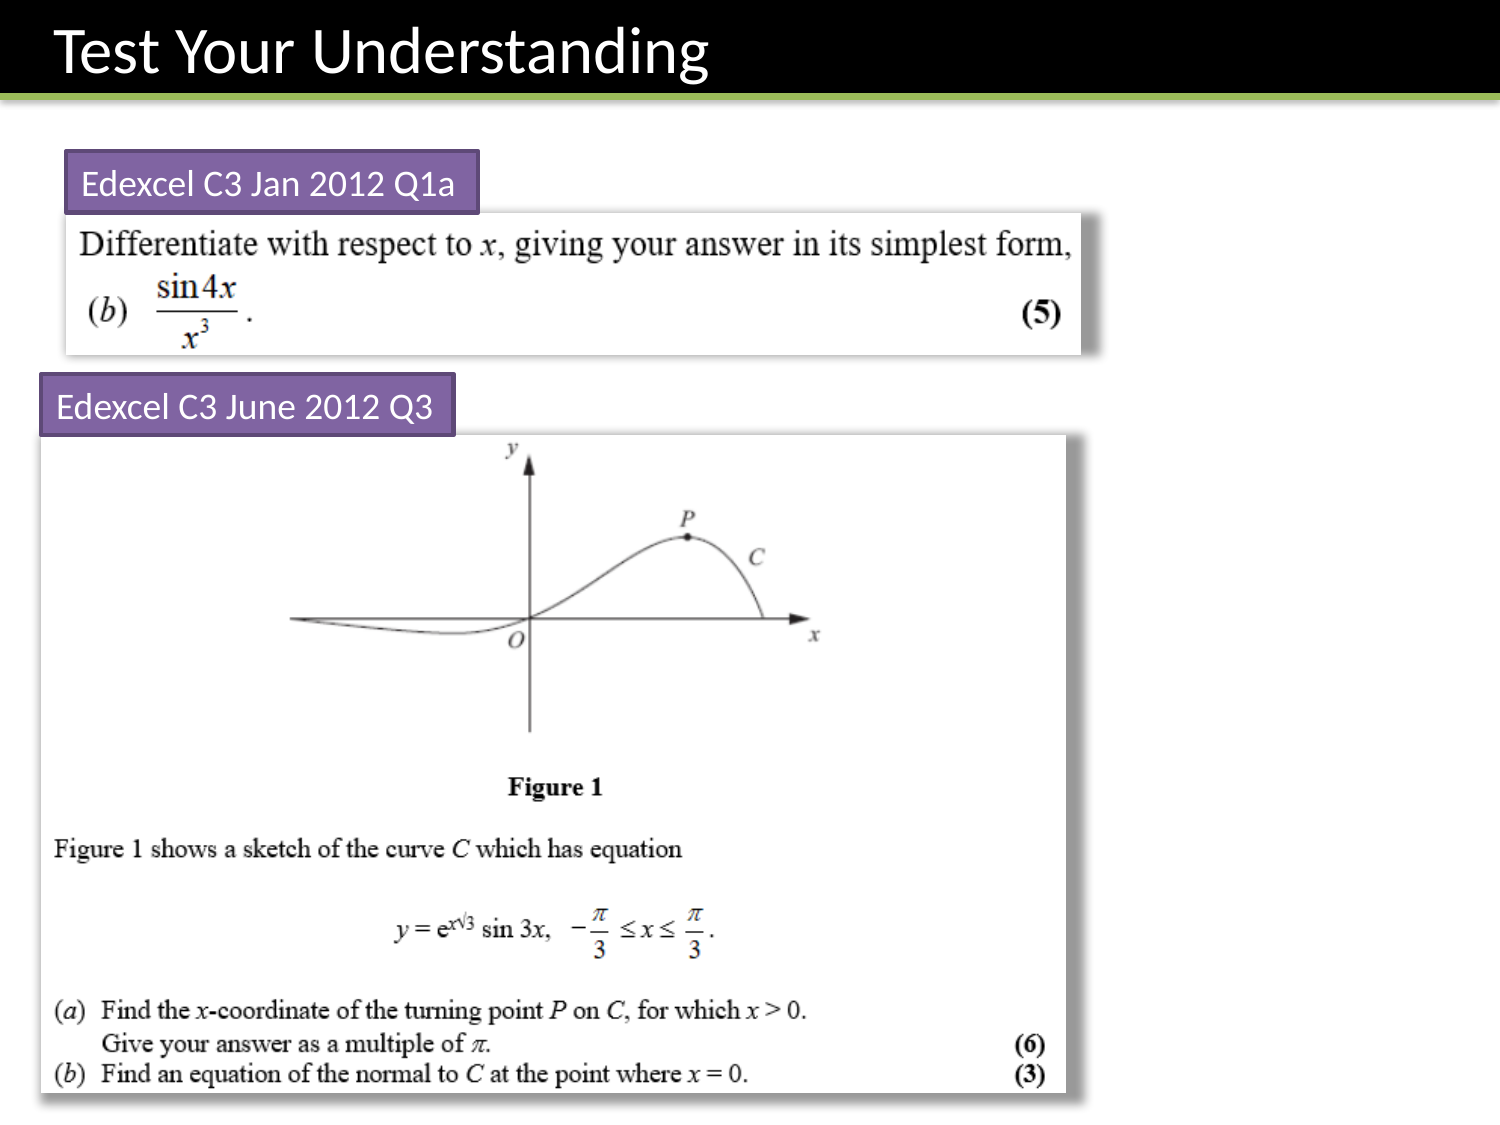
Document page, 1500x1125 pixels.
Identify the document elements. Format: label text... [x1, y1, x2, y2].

text_box Edexcel C3 June 2012 Q3 [39, 372, 456, 434]
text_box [0, 0, 1500, 99]
picture [66, 213, 1082, 355]
text_box Edexcel C3 Jan 2012 Q1a [64, 149, 480, 214]
picture [41, 435, 1066, 1094]
